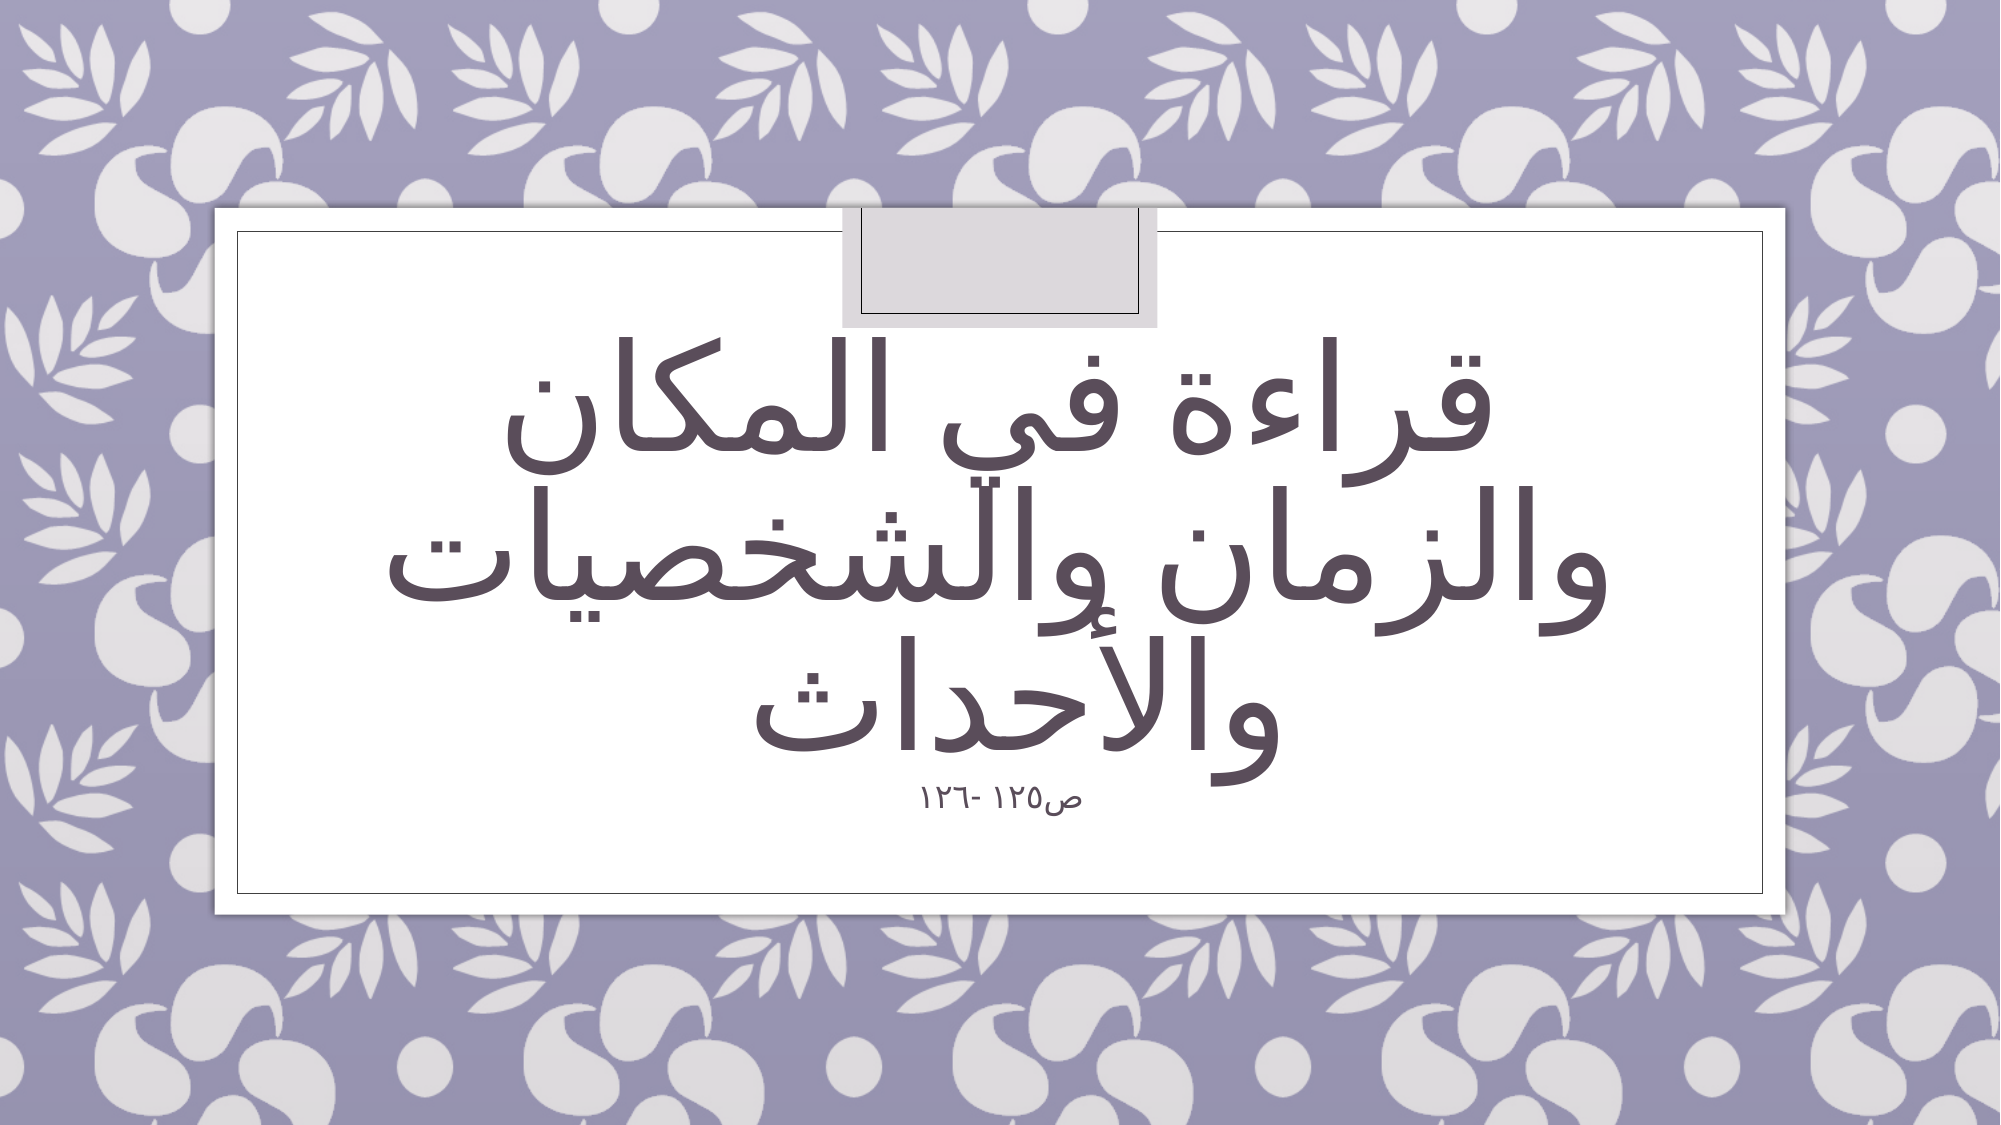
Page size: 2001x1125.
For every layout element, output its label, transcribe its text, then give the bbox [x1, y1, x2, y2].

list ص١٢٥ -١٢٦ [256, 768, 1745, 844]
title قراءة في المكان والزمان والشخصيات والأحداث [256, 343, 1745, 768]
